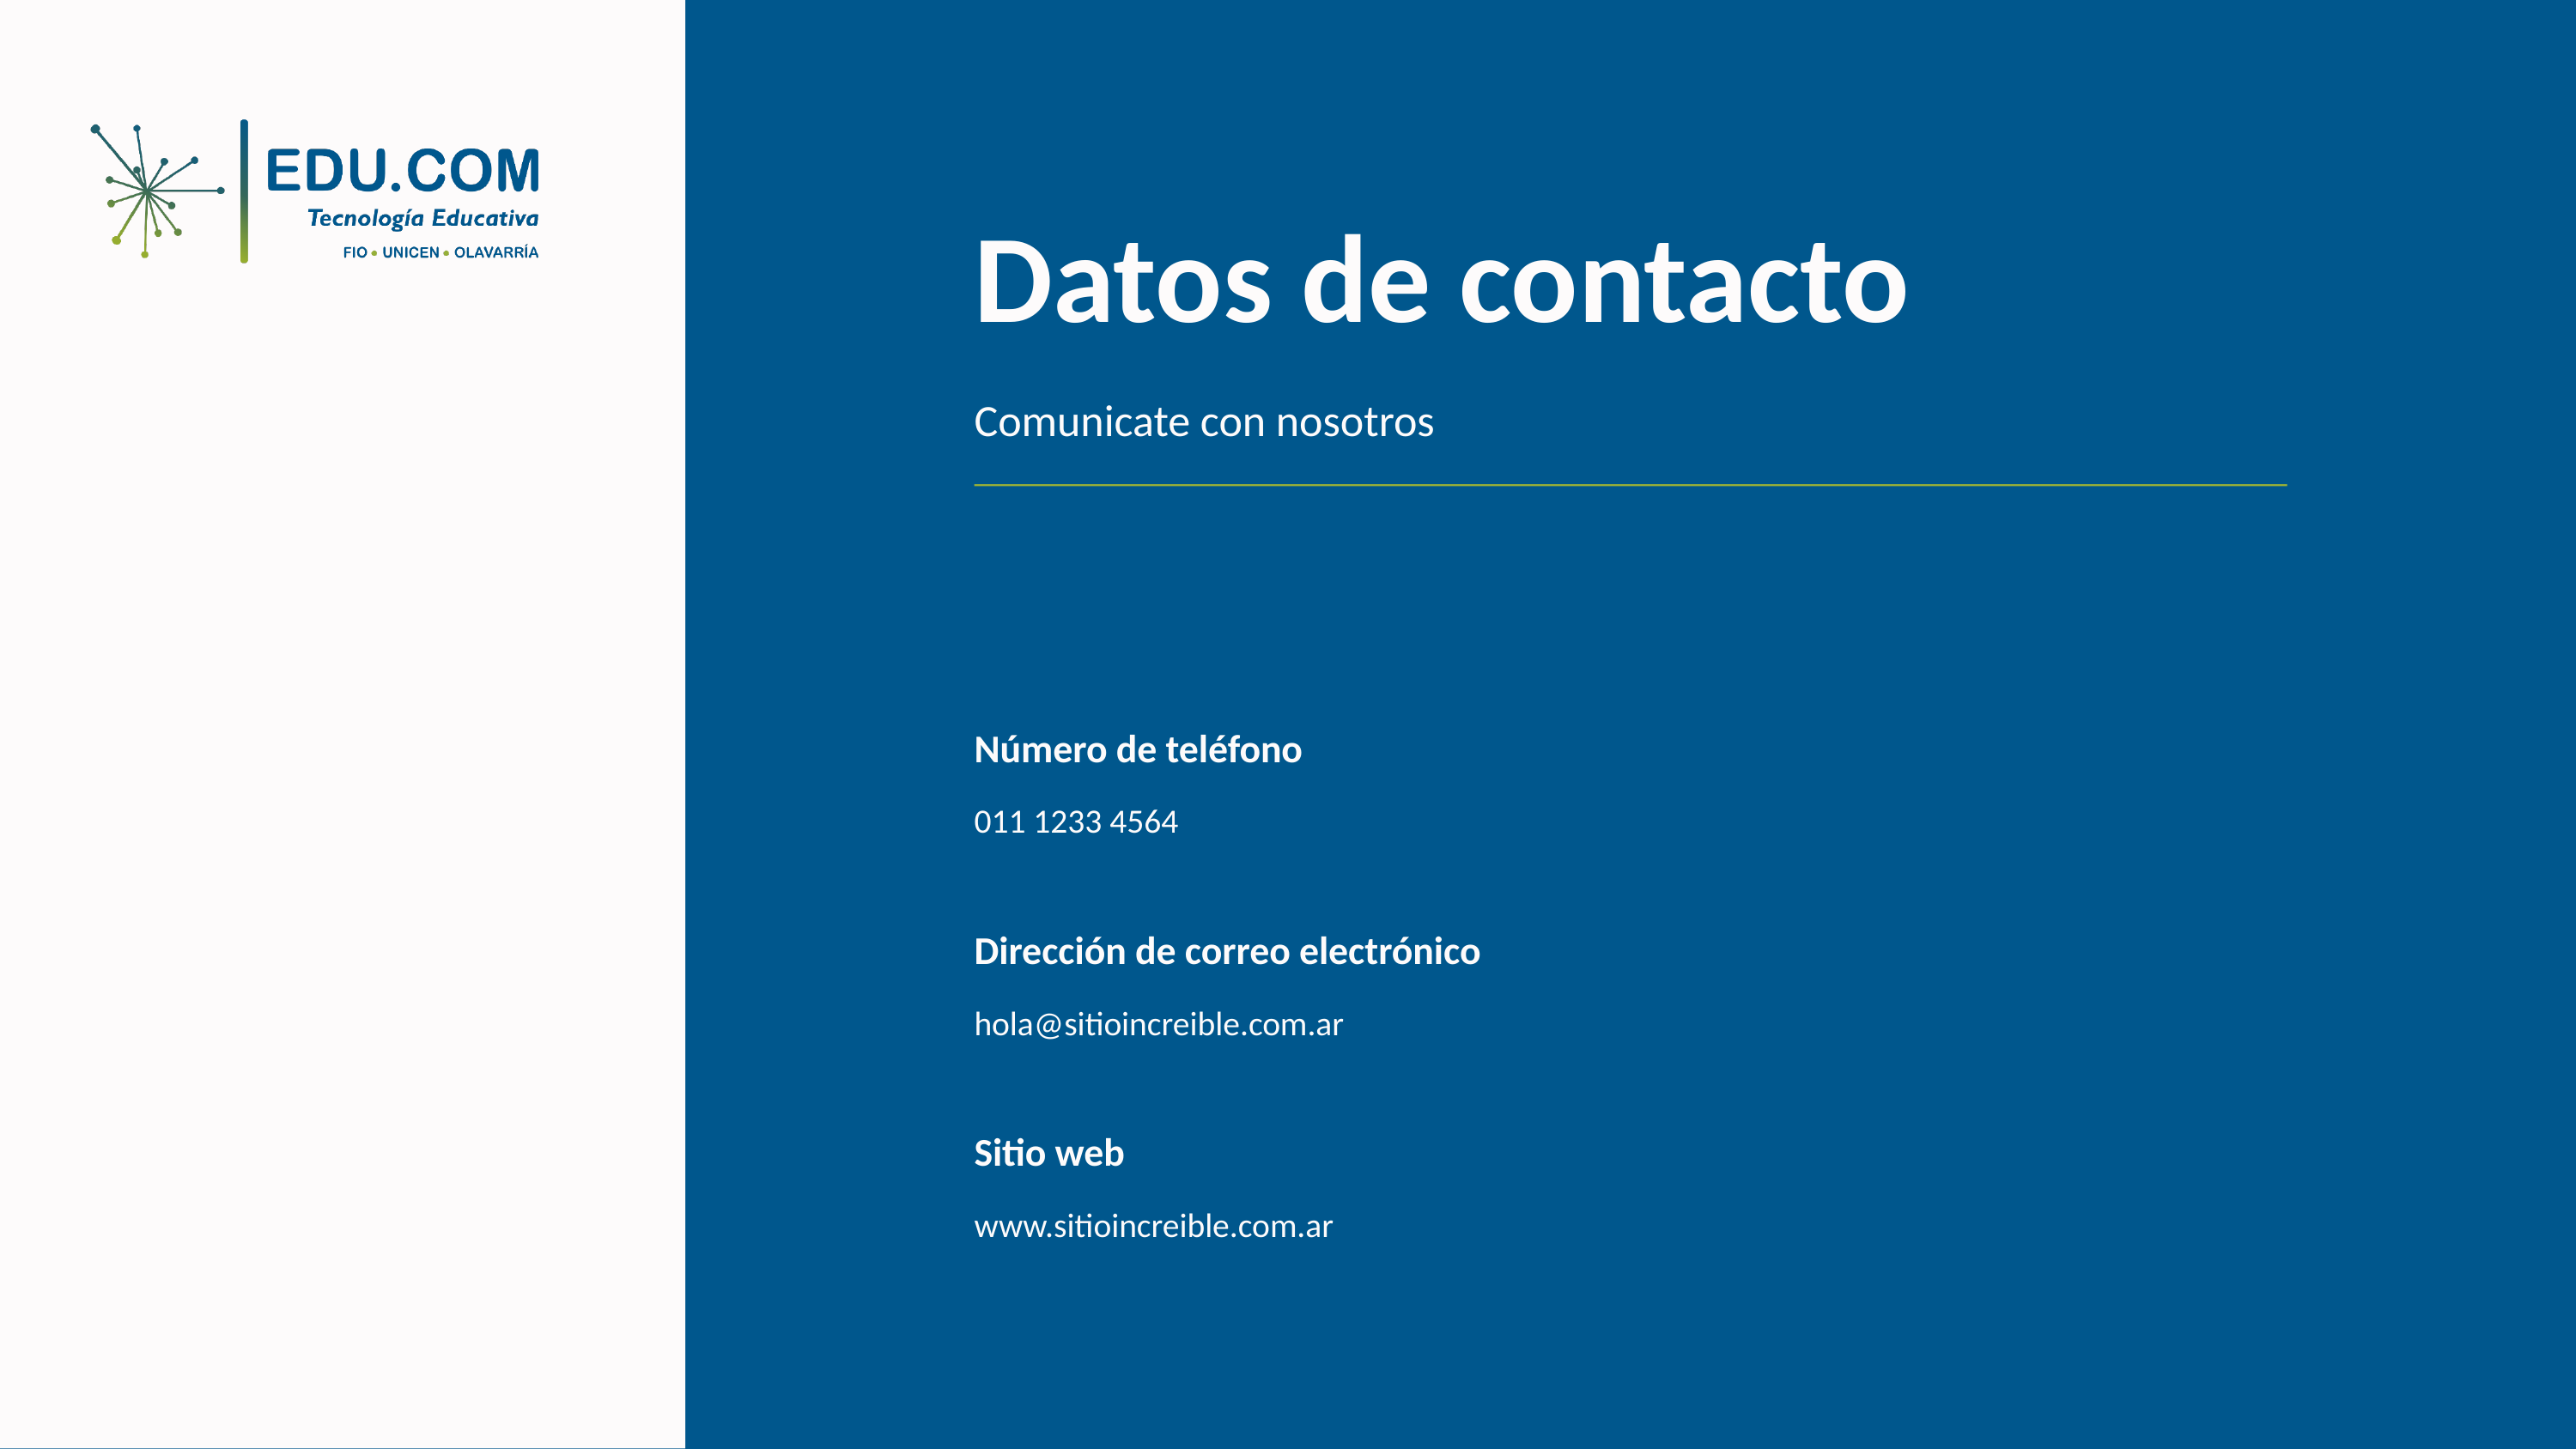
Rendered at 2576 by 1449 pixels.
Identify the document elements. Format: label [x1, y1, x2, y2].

text_box [974, 202, 2287, 487]
picture [53, 44, 575, 338]
text_box [0, 0, 686, 1449]
text_box [974, 723, 2287, 1245]
